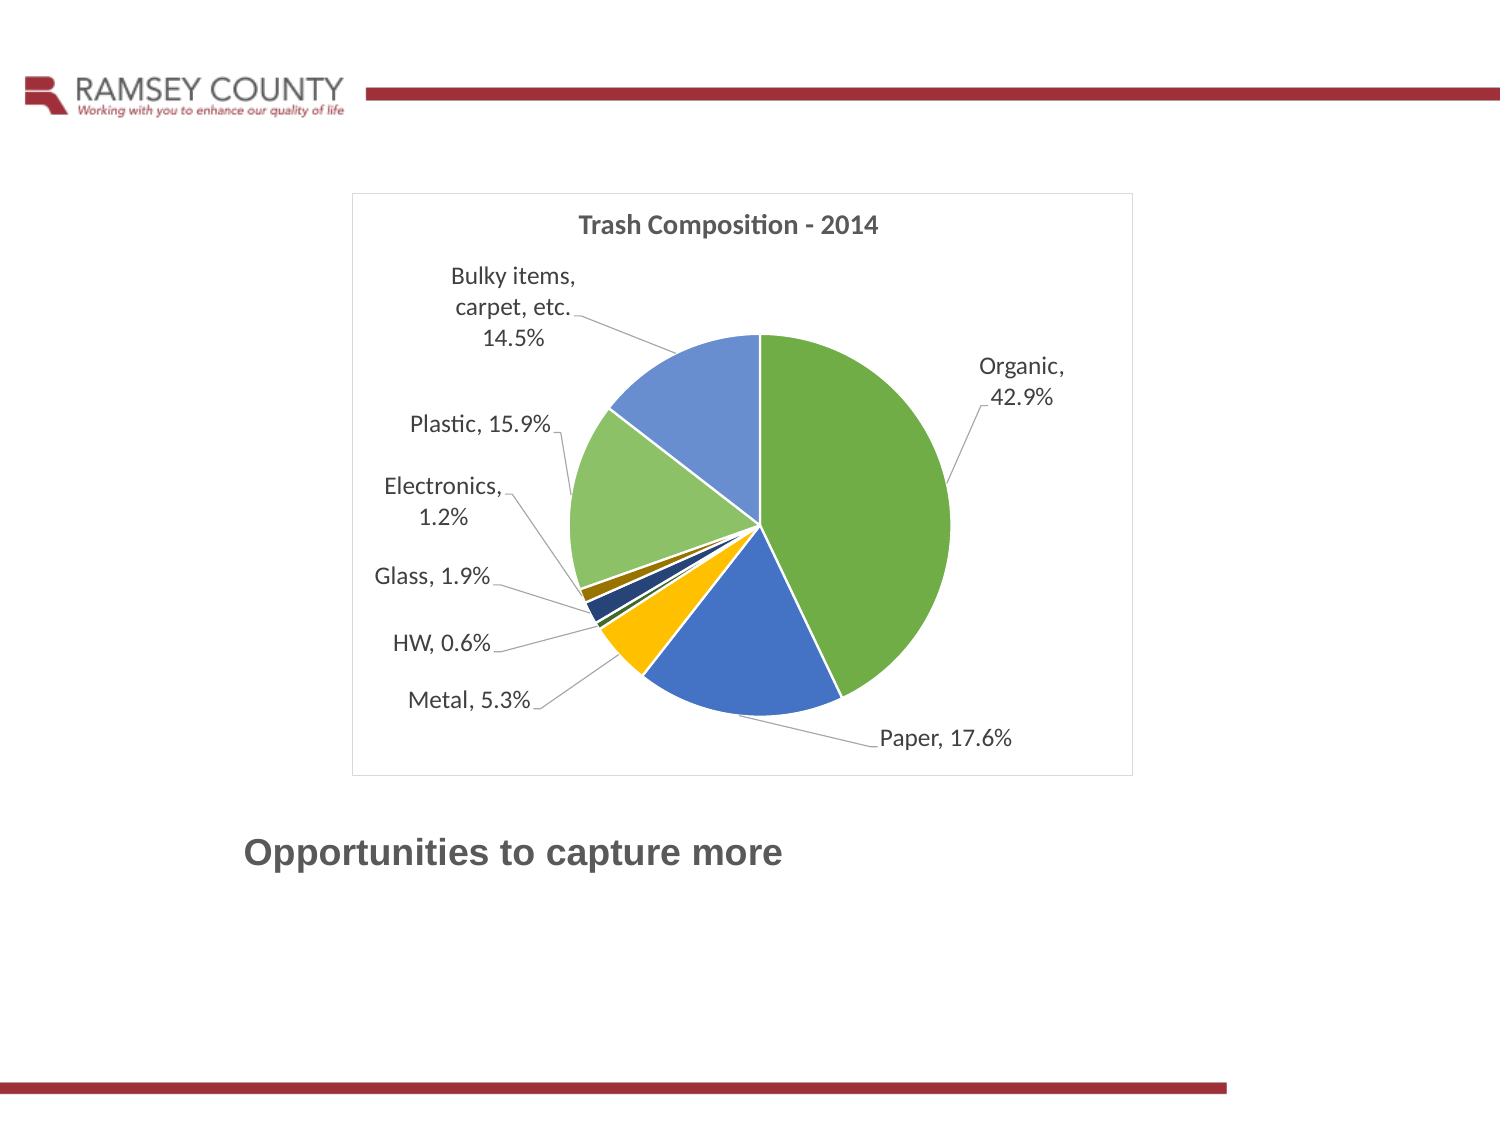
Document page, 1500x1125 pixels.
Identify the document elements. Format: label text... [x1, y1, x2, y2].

title Opportunities to capture more [228, 787, 1257, 881]
picture [351, 192, 1134, 776]
